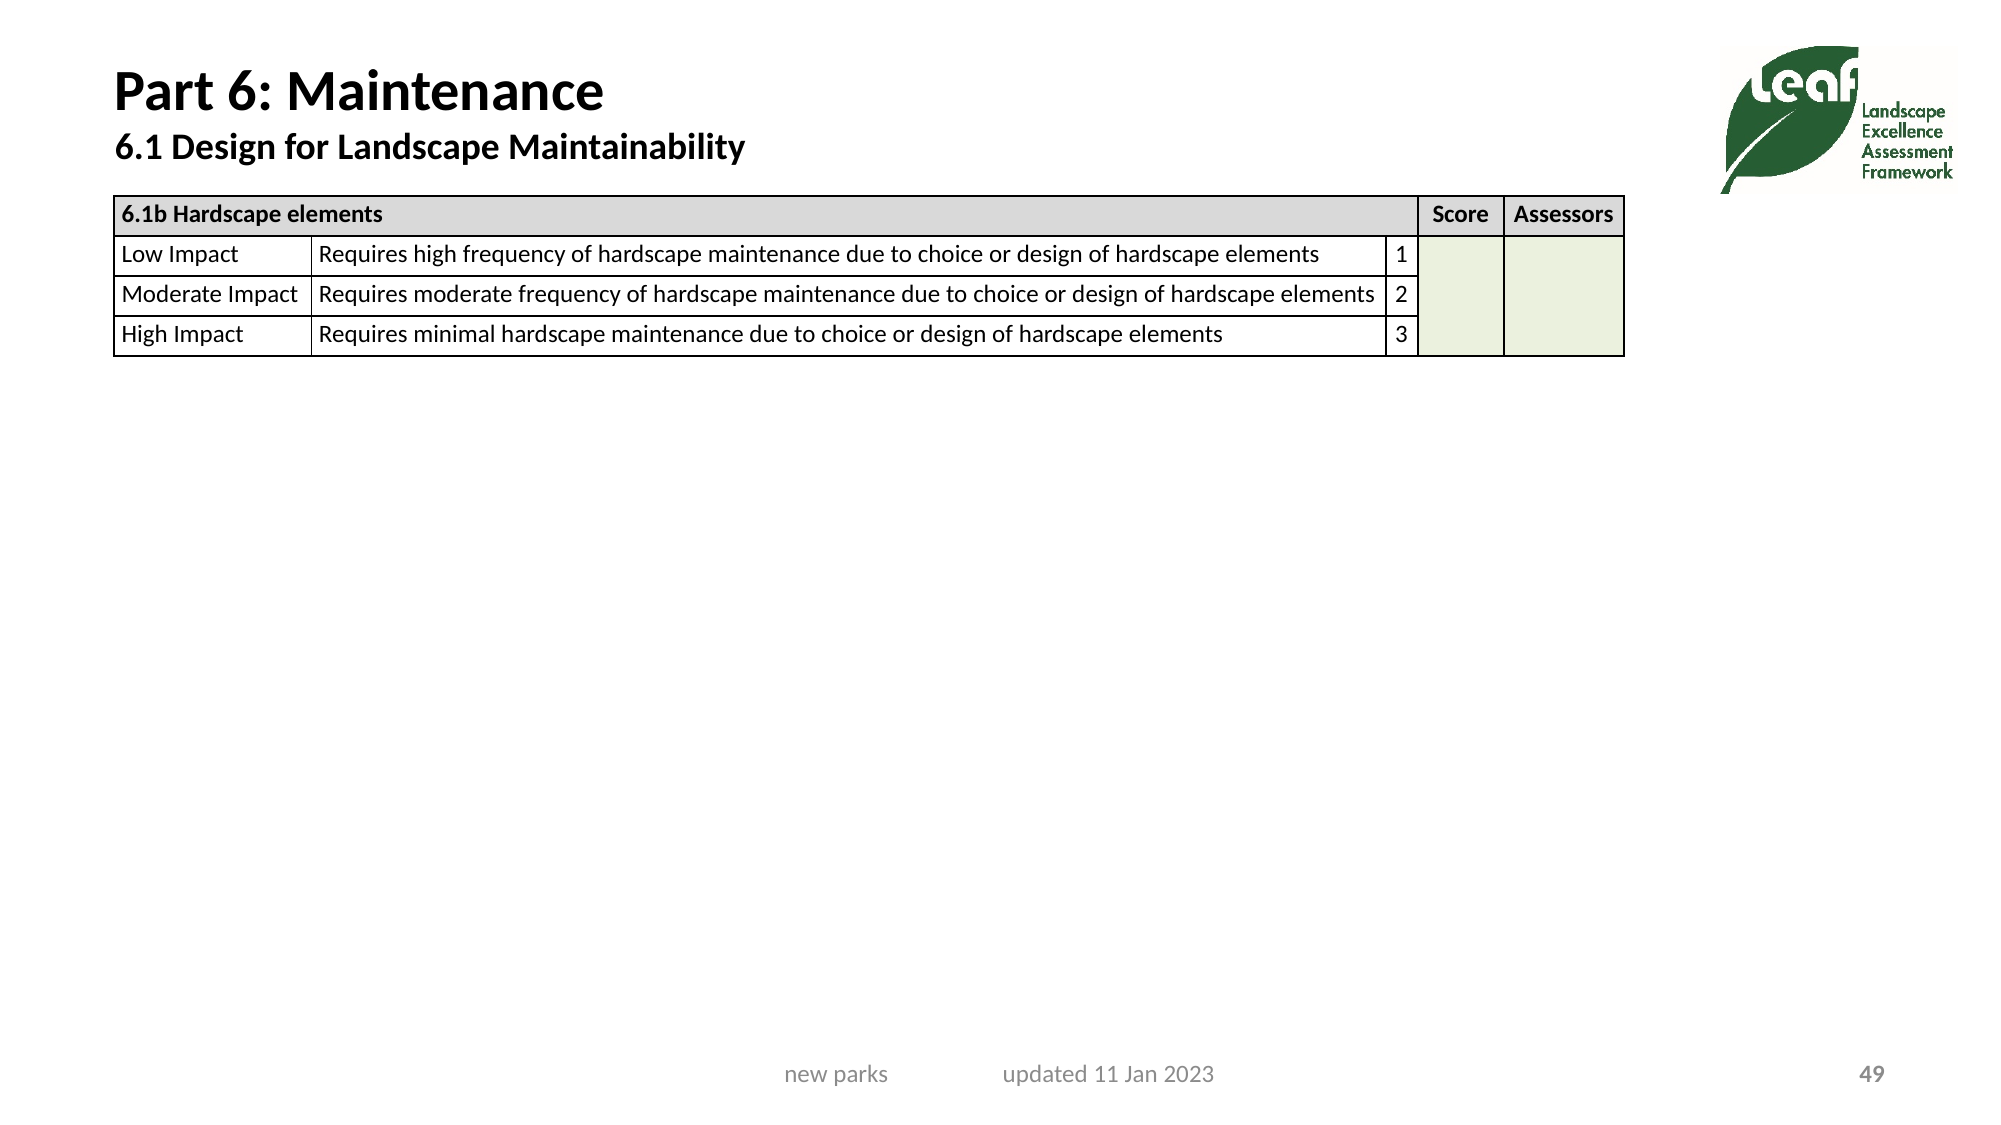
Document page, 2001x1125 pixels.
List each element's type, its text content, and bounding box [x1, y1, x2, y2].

table_cell 2 [1387, 277, 1417, 315]
picture [1720, 46, 1958, 194]
table_cell 1 [1387, 237, 1417, 275]
table_header Score [1419, 197, 1503, 235]
table_cell 3 [1387, 317, 1417, 355]
table_cell Requires minimal hardscape maintenance due to choice or design of hardscape elements [312, 317, 1385, 355]
table_cell Moderate Impact [115, 277, 311, 315]
table_cell [1505, 237, 1623, 355]
table_cell Low Impact [115, 237, 311, 275]
table_cell Requires moderate frequency of hardscape maintenance due to choice or design of hardscape elements [312, 277, 1385, 315]
table_cell High Impact [115, 317, 311, 355]
slide_number 49 [1433, 1042, 1900, 1103]
table_header 6.1b Hardscape elements [115, 197, 1417, 235]
table_cell [1419, 237, 1503, 355]
title Part 6: Maintenance 6.1 Design for Landscape Maintainability [99, 45, 1655, 194]
table_header Assessors [1505, 197, 1623, 235]
footer new parks updated 11 Jan 2023 [683, 1042, 1317, 1103]
table_cell Requires high frequency of hardscape maintenance due to choice or design of hardscape elements [312, 237, 1385, 275]
